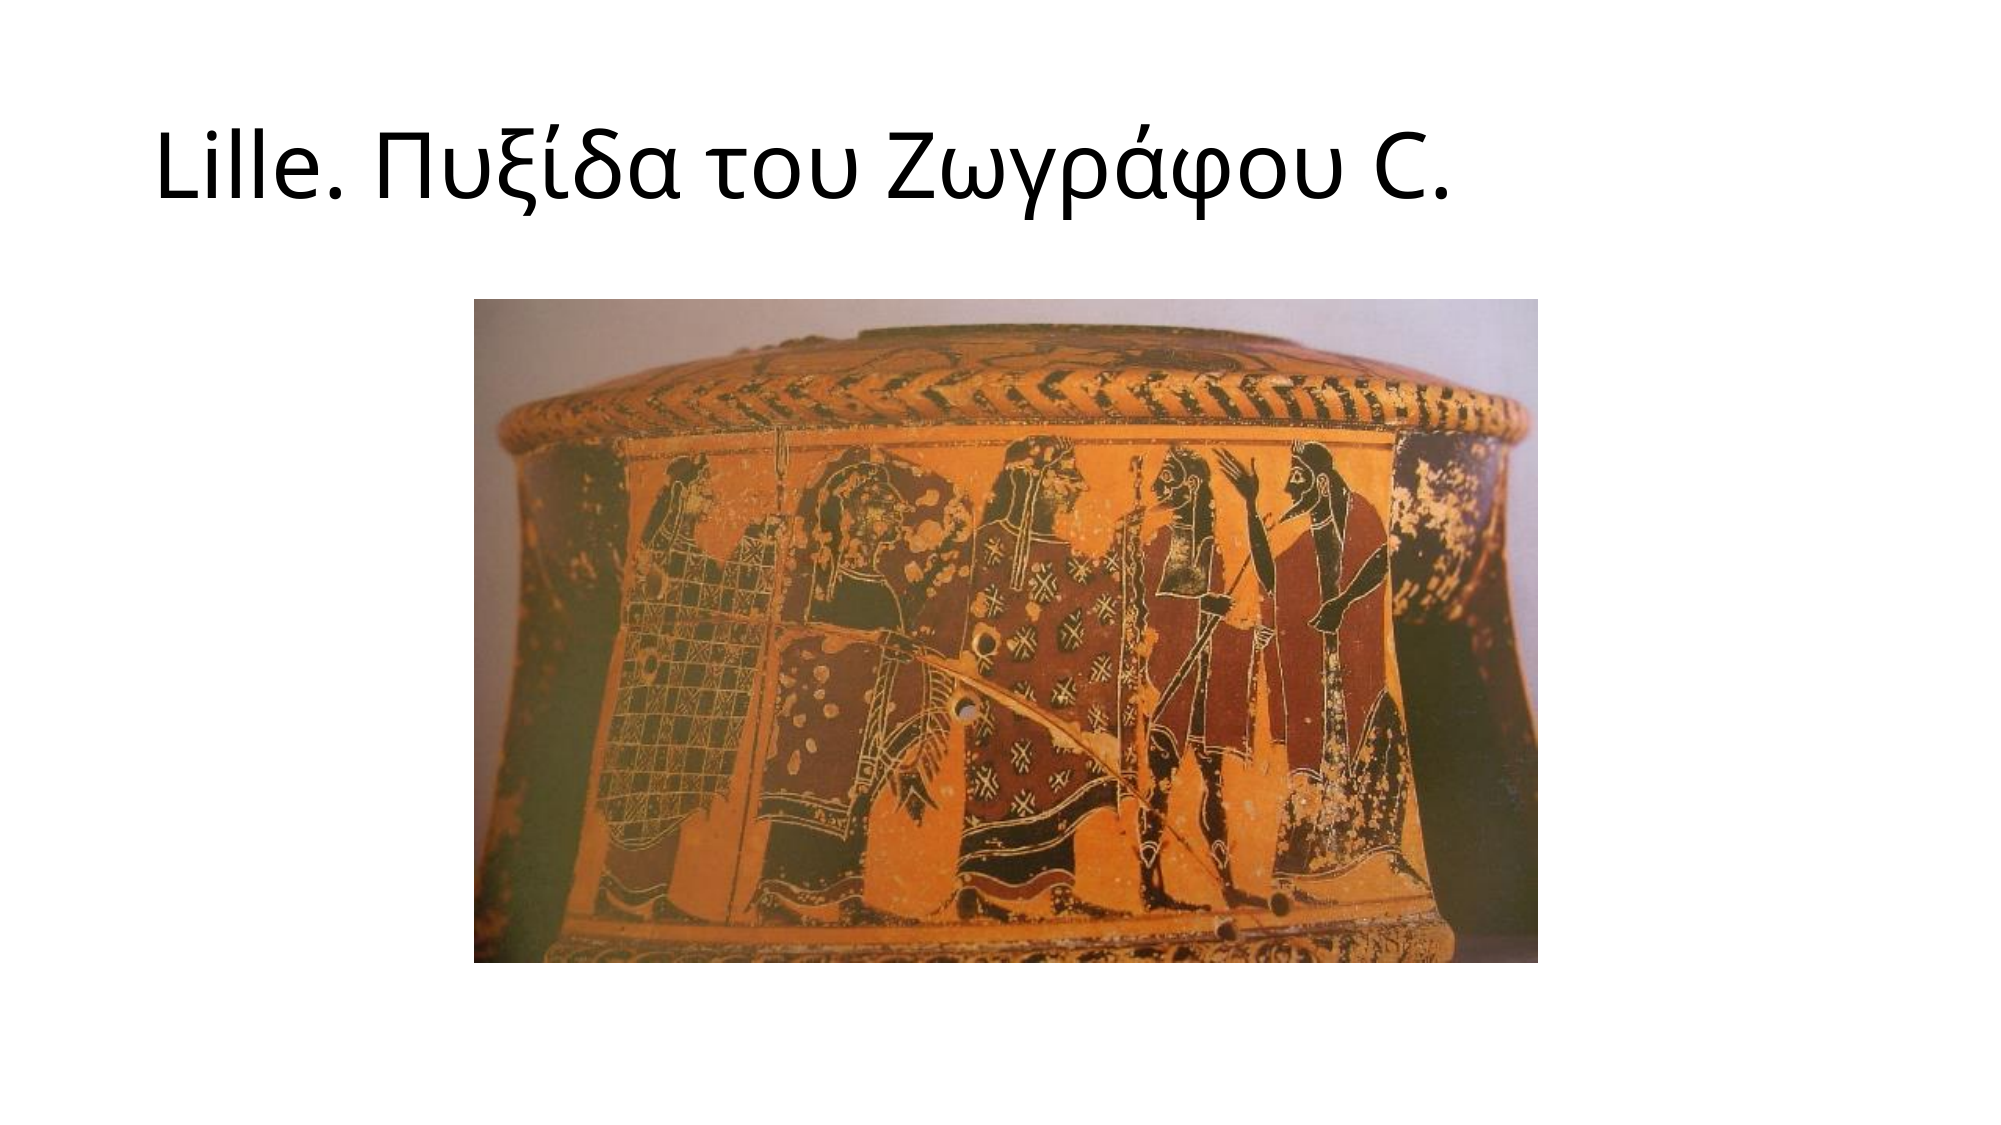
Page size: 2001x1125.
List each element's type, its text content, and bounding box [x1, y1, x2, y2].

title Lille. Πυξίδα του Ζωγράφου C. [137, 59, 1863, 278]
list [474, 299, 1539, 963]
